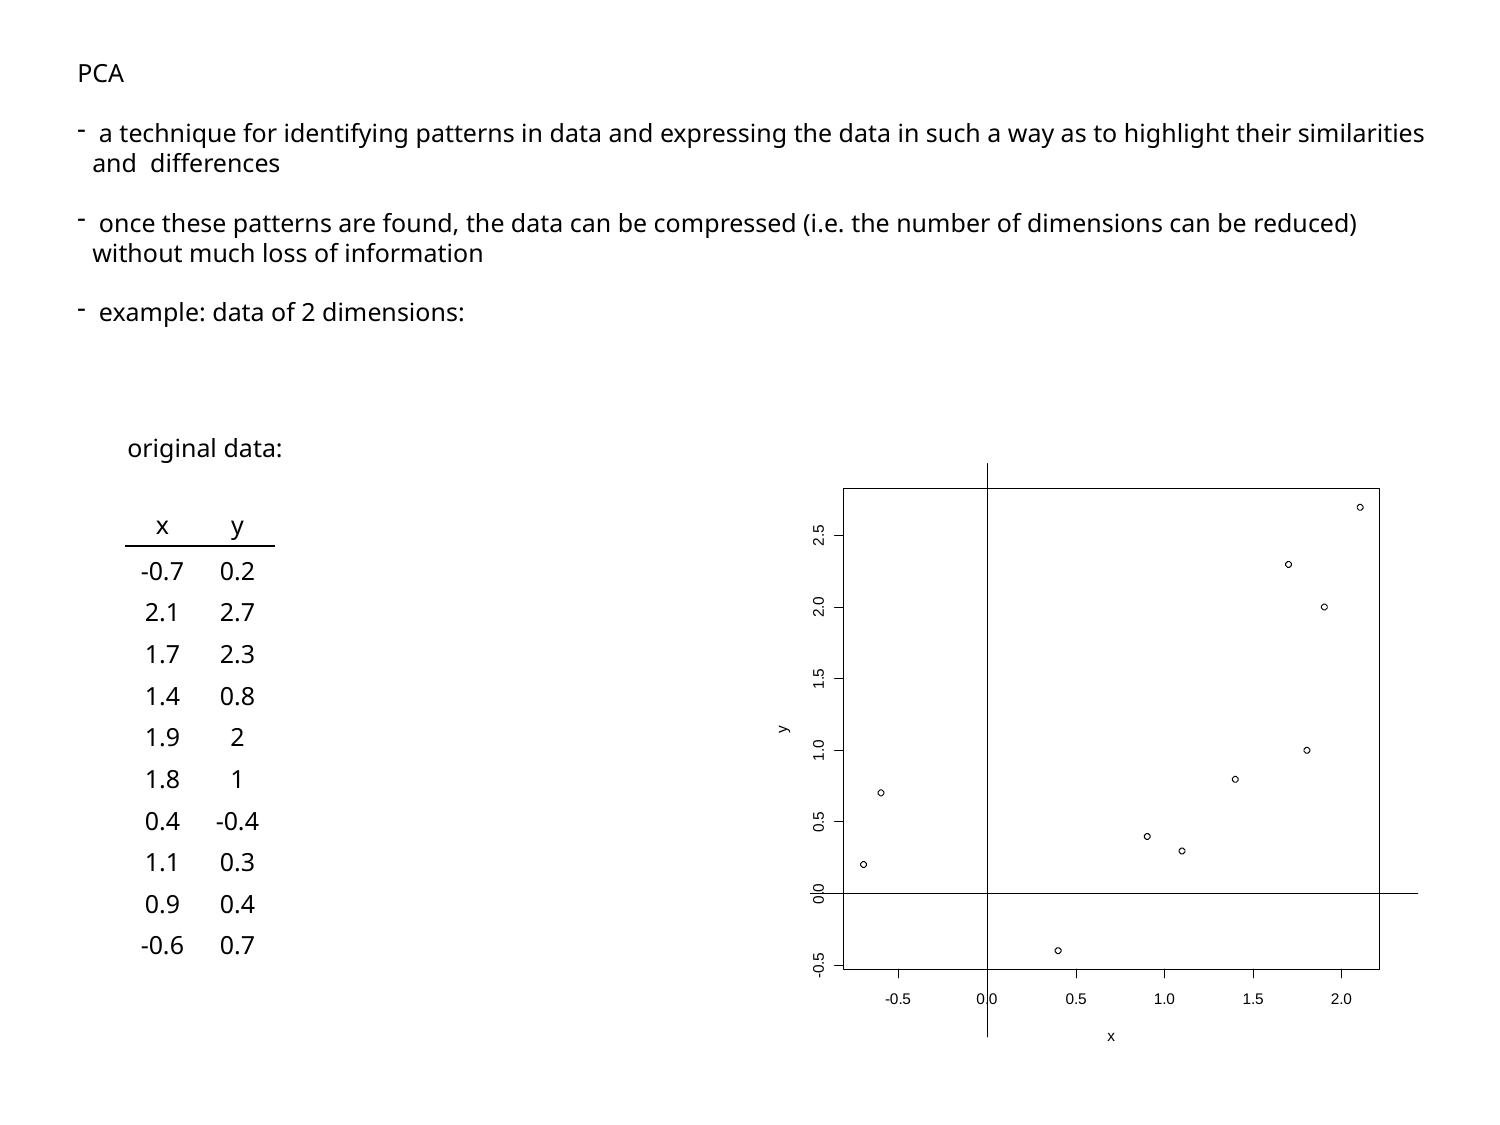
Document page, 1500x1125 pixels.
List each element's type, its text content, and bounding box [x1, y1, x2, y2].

table_header y [200, 501, 275, 545]
table_cell 2.3 [200, 629, 275, 671]
table_cell 0.4 [125, 796, 200, 837]
table_cell 1 [200, 754, 275, 796]
picture [767, 413, 1419, 1064]
table_cell 1.4 [125, 671, 200, 712]
table_cell -0.7 [125, 547, 200, 587]
text_box PCA a technique for identifying patterns in data and expressing the data in such a way as to highlight their similarities and differences once these patterns are found, the data can be compressed (i.e. the number of dimensions can be reduced) without much loss of information example: data of 2 dimensions: [62, 50, 1463, 335]
table_cell 0.7 [200, 921, 275, 962]
table_cell 1.7 [125, 629, 200, 671]
table_cell 1.8 [125, 754, 200, 796]
table_cell 2.1 [125, 587, 200, 629]
table_cell -0.6 [125, 921, 200, 962]
table_cell 1.1 [125, 837, 200, 879]
table_cell 0.8 [200, 671, 275, 712]
table_cell -0.4 [200, 796, 275, 837]
text_box original data: [112, 425, 313, 470]
table_cell 0.3 [200, 837, 275, 879]
table_cell 2.7 [200, 587, 275, 629]
table_cell 2 [200, 712, 275, 754]
table_cell 1.9 [125, 712, 200, 754]
table_cell 0.2 [200, 547, 275, 587]
table_header x [125, 501, 200, 545]
table_cell 0.9 [125, 879, 200, 921]
table_cell 0.4 [200, 879, 275, 921]
